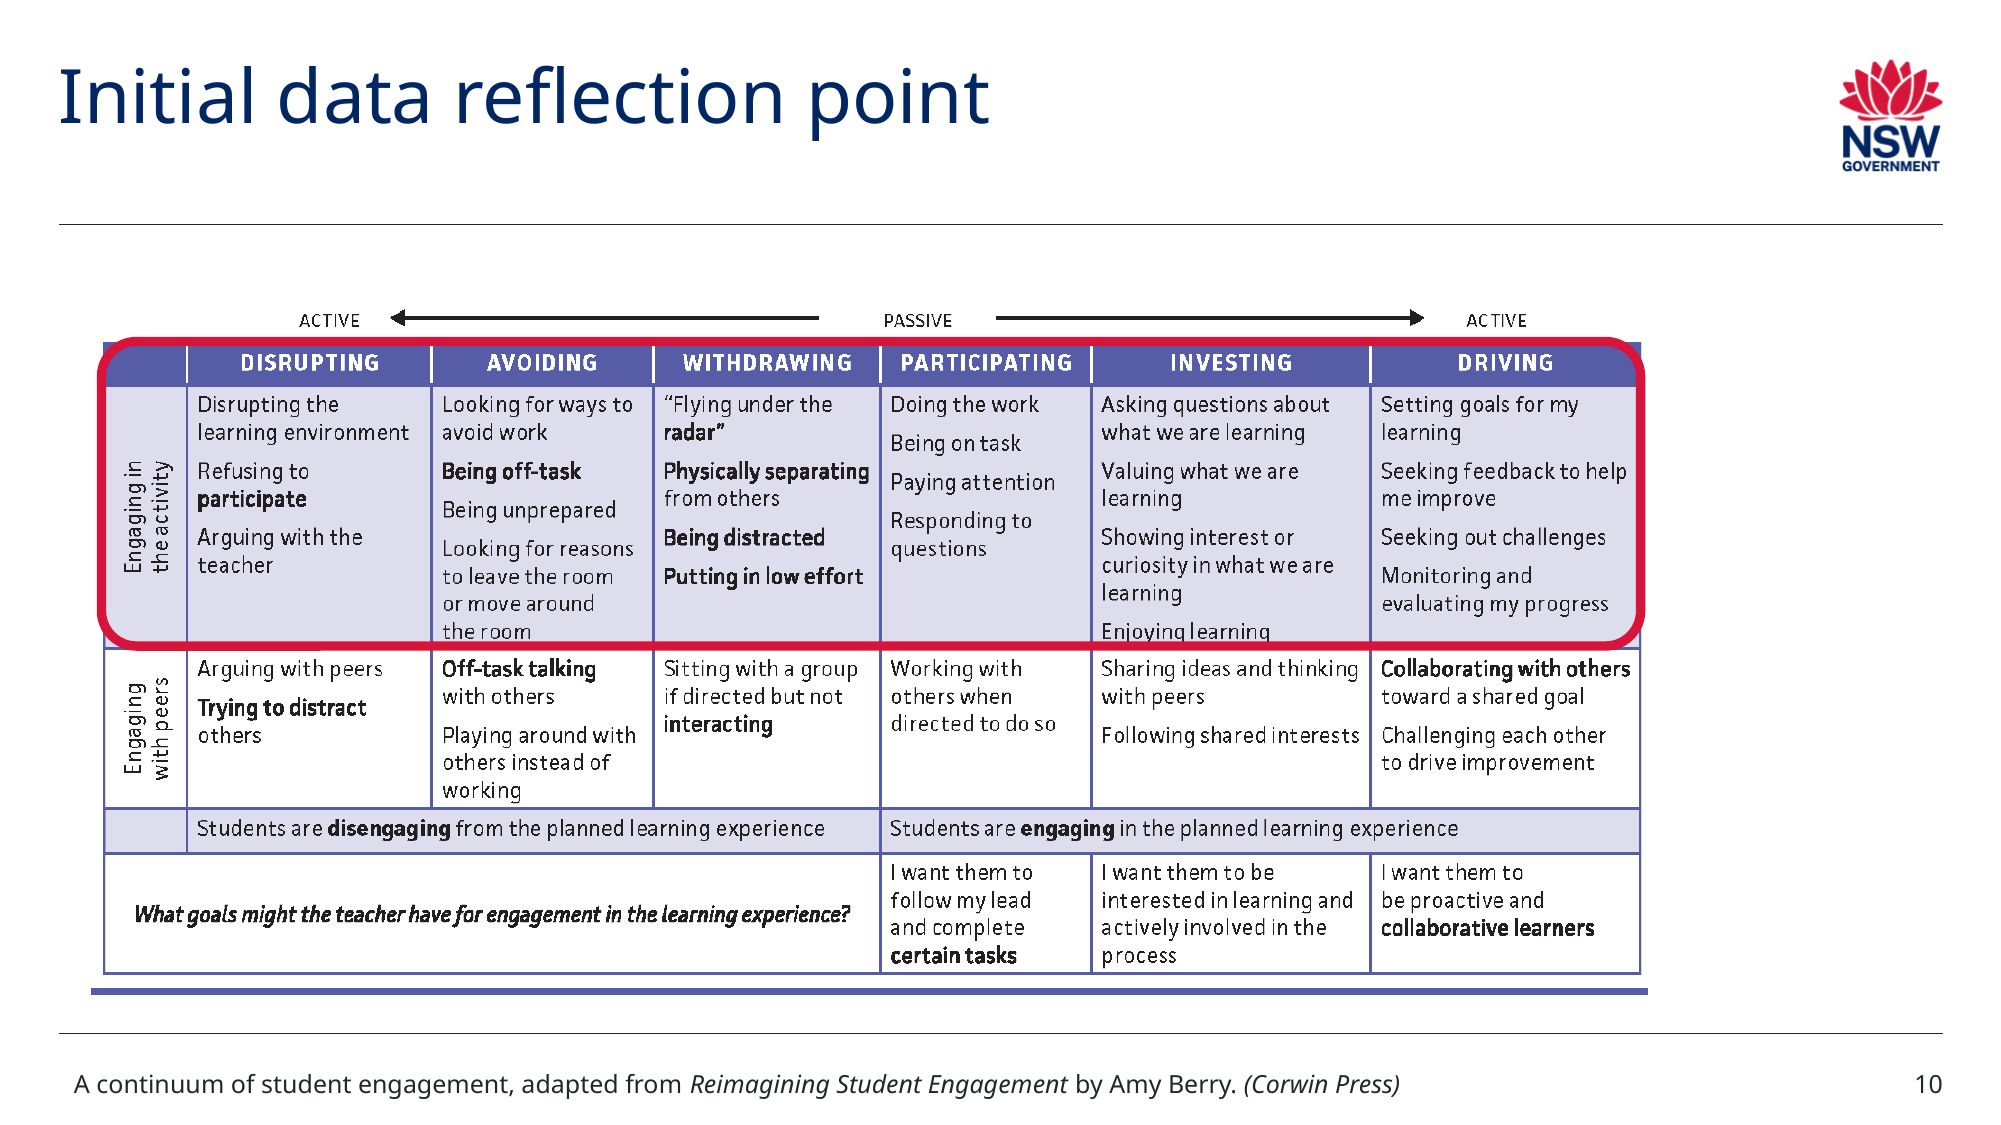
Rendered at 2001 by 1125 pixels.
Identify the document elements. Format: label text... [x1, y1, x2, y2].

title Initial data reflection point [59, 59, 1713, 149]
text_box A continuum of student engagement, adapted from Reimagining Student Engagement by Amy Berry. (Corwin Press) [58, 1060, 1581, 1106]
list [59, 295, 1697, 1061]
picture [1839, 59, 1943, 172]
slide_number 10 [1824, 1068, 1943, 1099]
